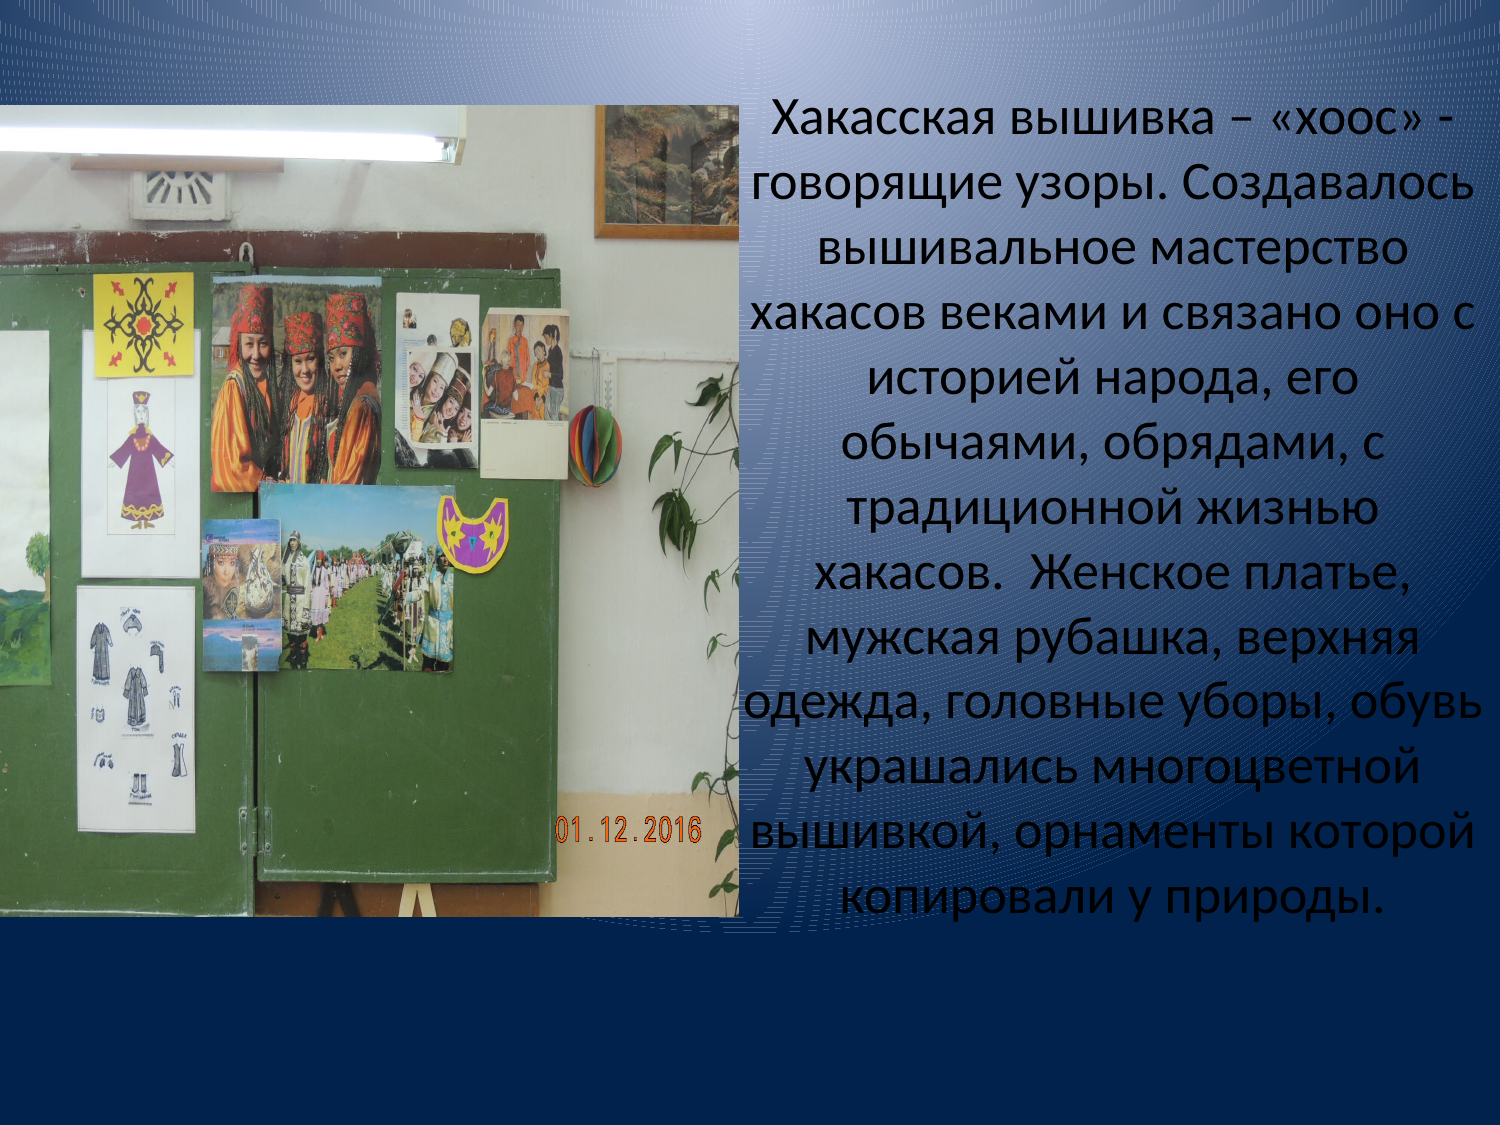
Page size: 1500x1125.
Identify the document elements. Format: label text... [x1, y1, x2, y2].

picture [0, 105, 739, 918]
title Хакасская вышивка – «хоос» - говорящие узоры. Создавалось вышивальное мастерство хакасов веками и связано оно с историей народа, его обычаями, обрядами, с традиционной жизнью хакасов. Женское платье, мужская рубашка, верхняя одежда, головные уборы, обувь украшались многоцветной вышивкой, орнаменты которой копировали у природы. [726, 0, 1500, 1125]
